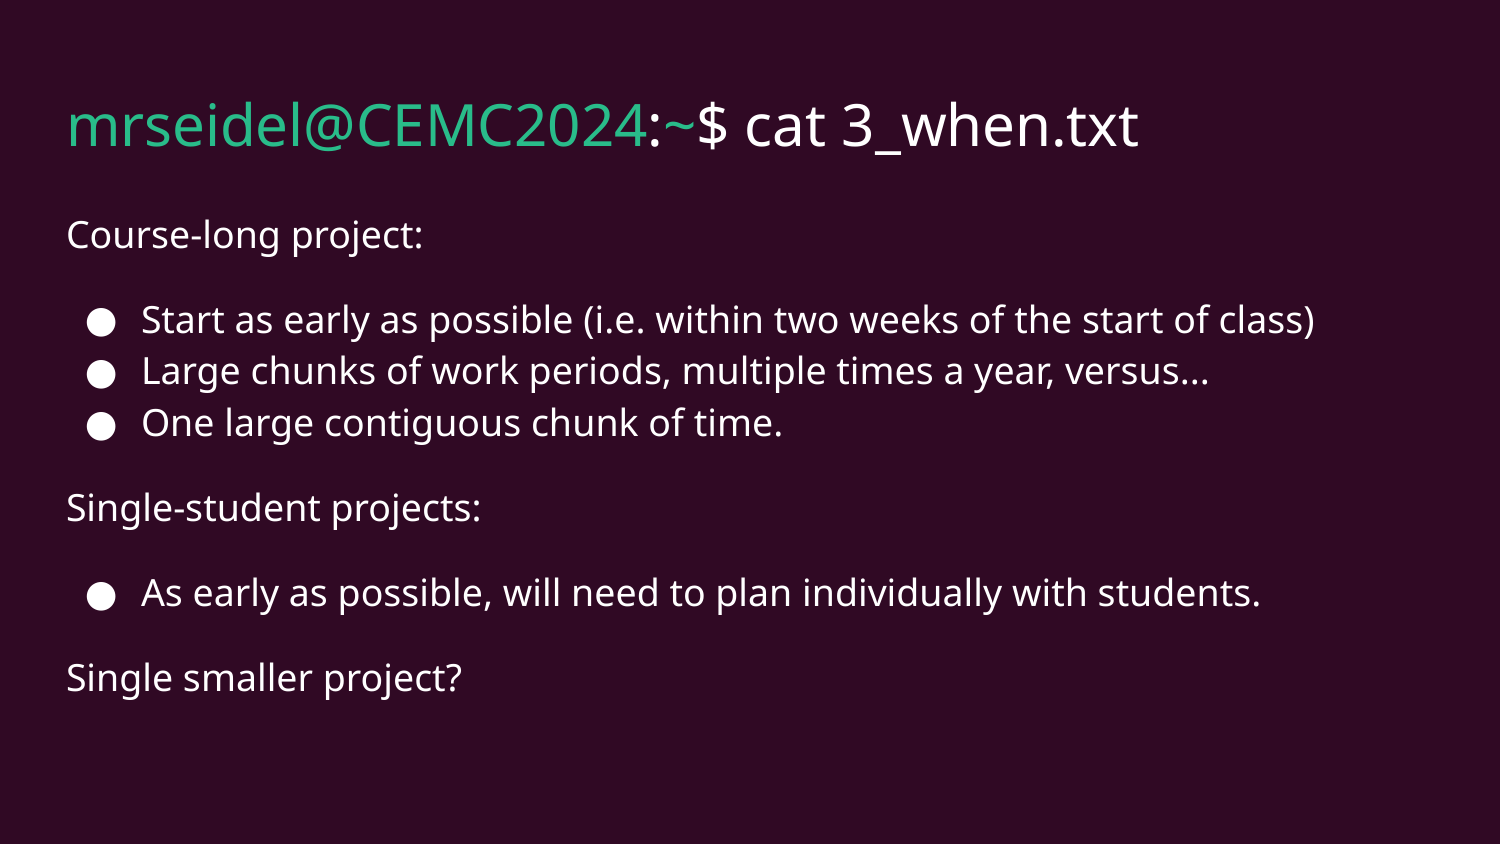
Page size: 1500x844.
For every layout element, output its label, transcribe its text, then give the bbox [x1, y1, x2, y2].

title mrseidel@CEMC2024:~$ cat 3_when.txt [51, 72, 1449, 167]
list Course-long project: Start as early as possible (i.e. within two weeks of the start of class) Large chunks of work periods, multiple times a year, versus... One large contiguous chunk of time. Single-student projects: As early as possible, will need to plan individually with students. Single smaller project? [51, 189, 1449, 750]
